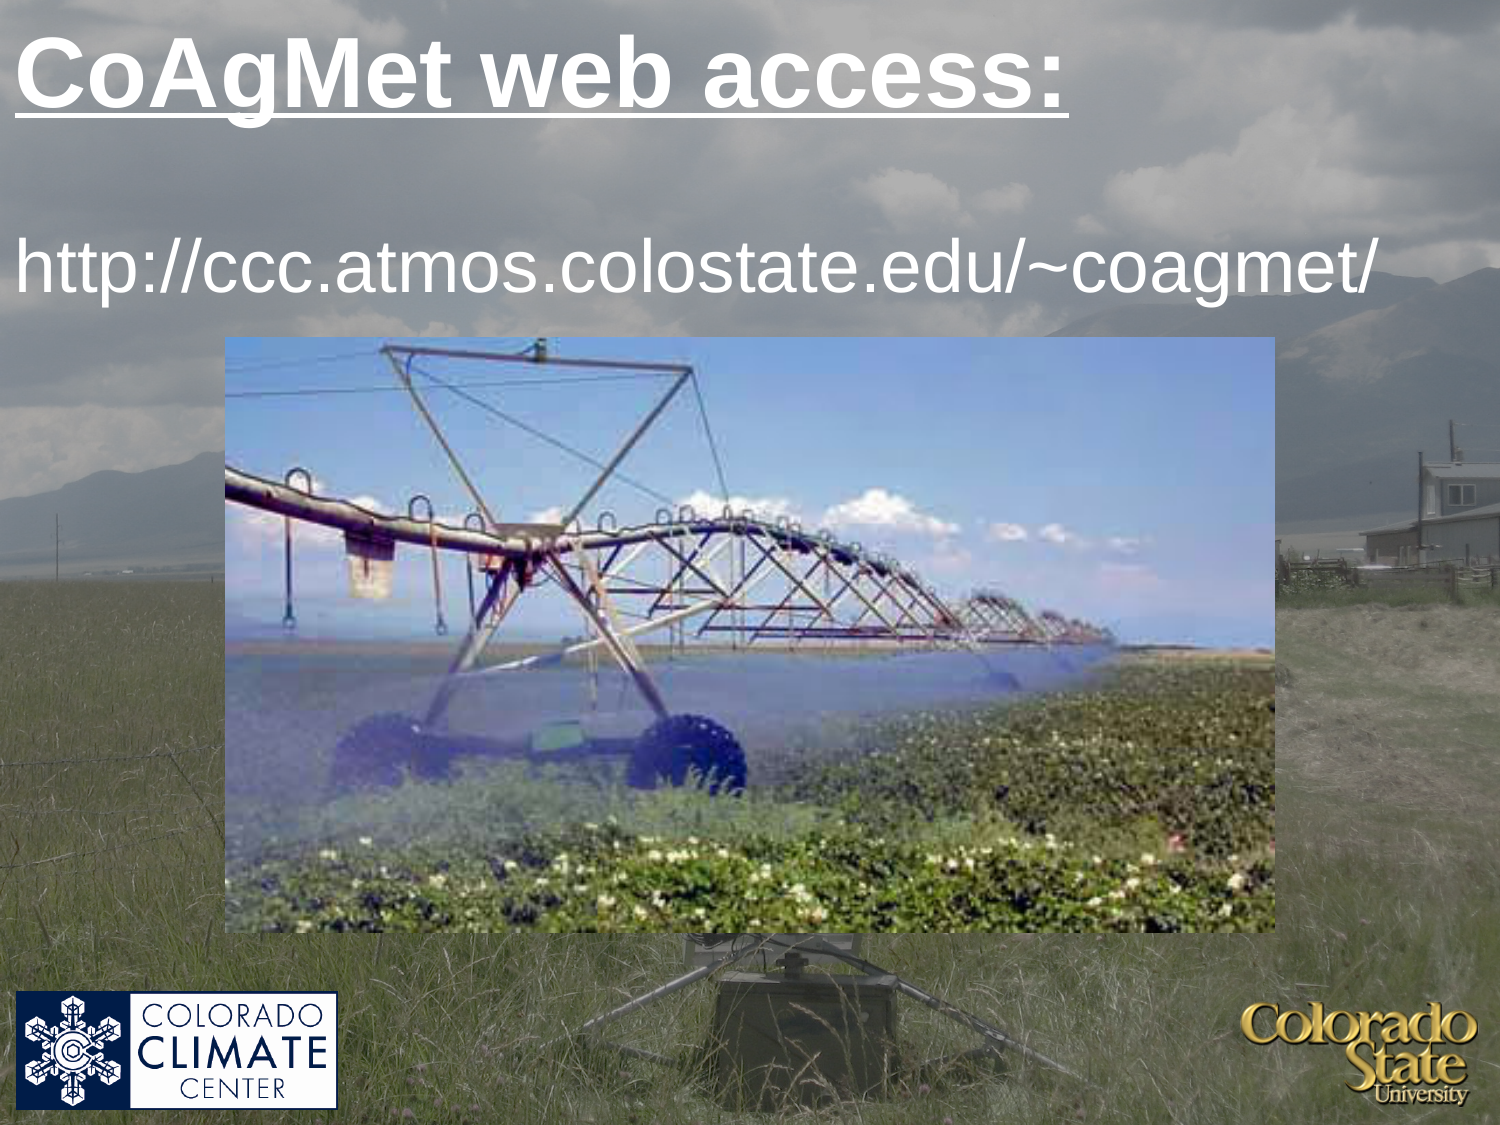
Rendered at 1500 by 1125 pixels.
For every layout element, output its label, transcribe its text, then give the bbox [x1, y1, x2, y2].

picture [0, 0, 1500, 1125]
text_box CoAgMet web access: http://ccc.atmos.colostate.edu/~coagmet/ [0, 0, 1450, 315]
